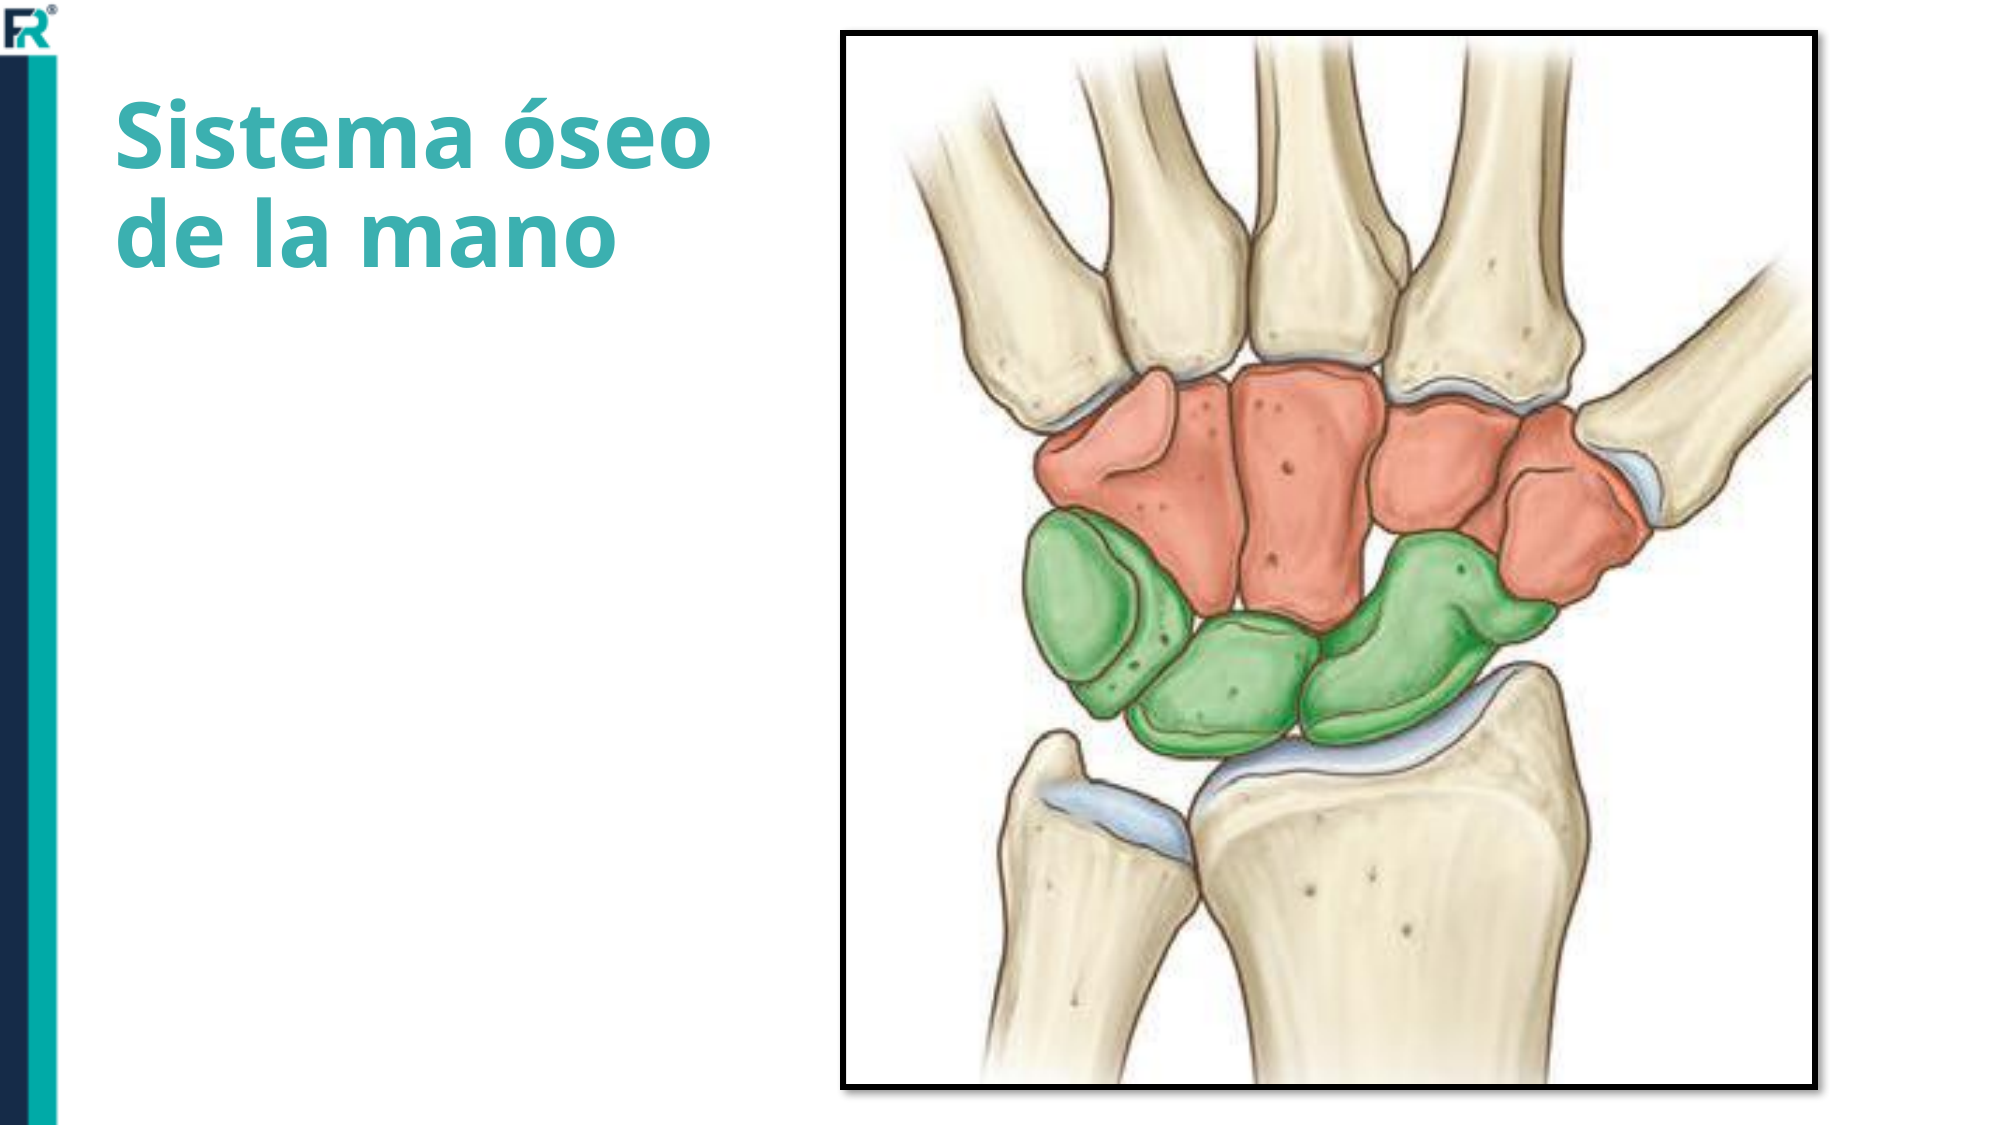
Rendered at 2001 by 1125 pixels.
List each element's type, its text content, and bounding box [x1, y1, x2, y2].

title Sistema óseo de la mano [99, 79, 808, 298]
picture [0, 0, 2001, 1125]
